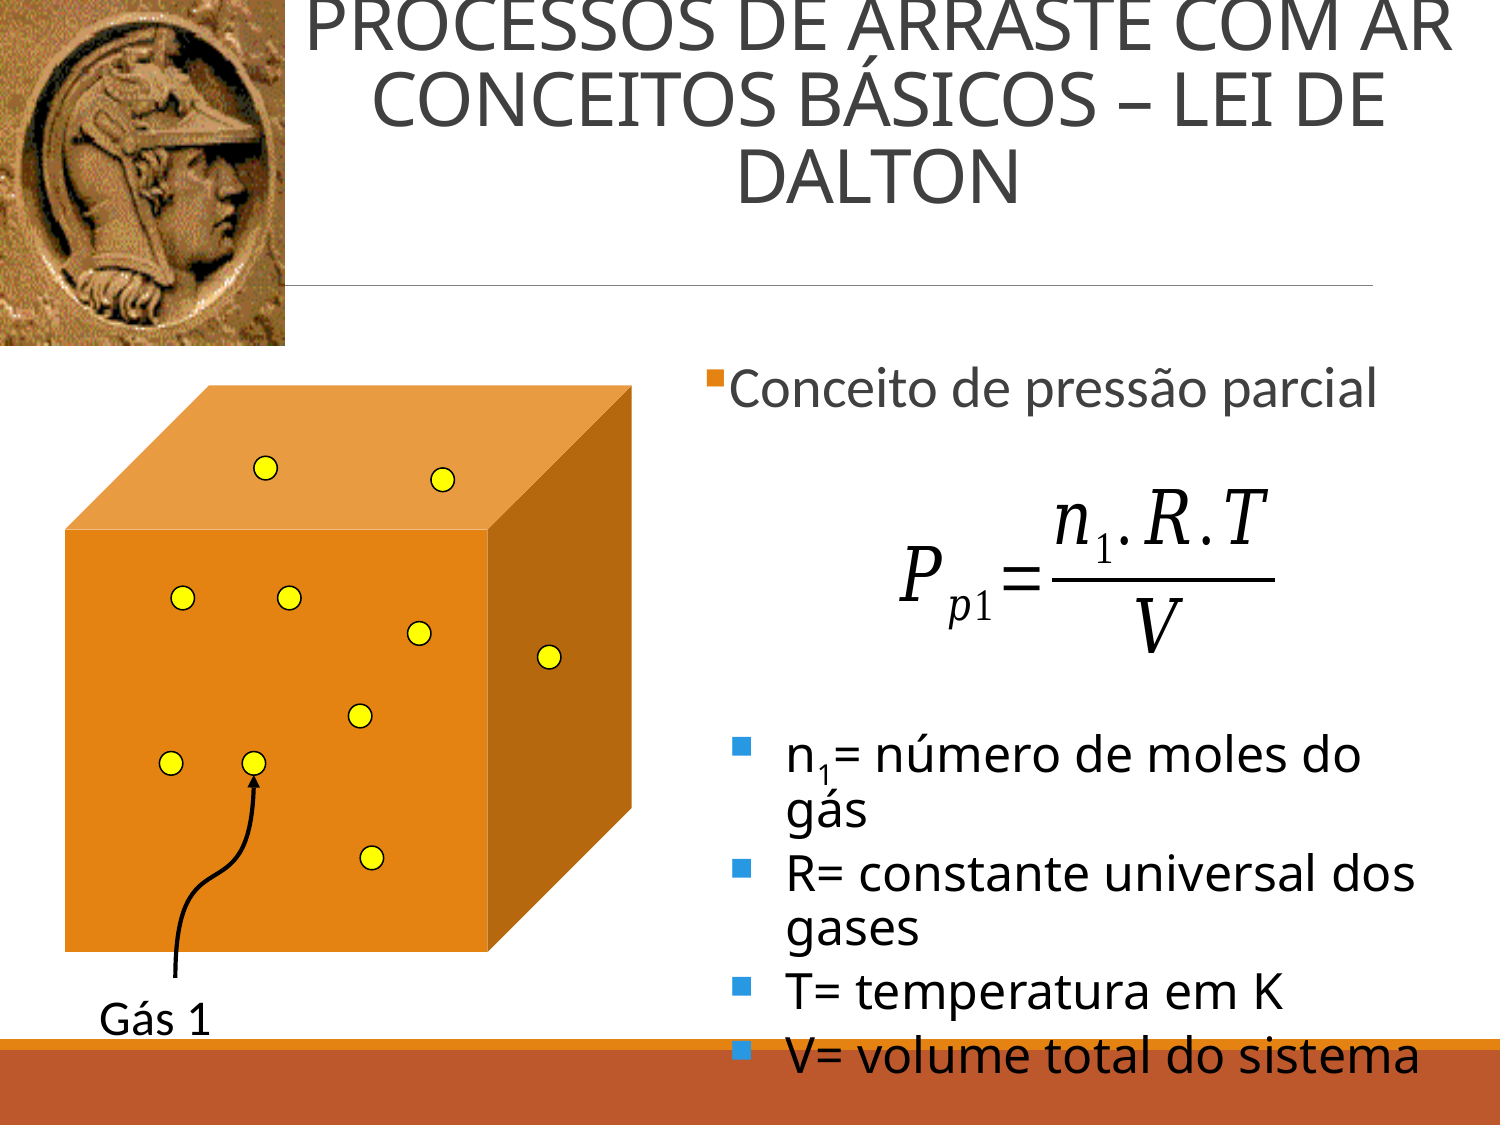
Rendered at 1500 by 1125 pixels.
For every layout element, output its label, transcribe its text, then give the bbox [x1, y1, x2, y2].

text_box [360, 846, 384, 870]
text_box [64, 385, 632, 953]
title PROCESSOS DE ARRASTE COM AR CONCEITOS BÁSICOS – LEI DE DALTON [297, 24, 1471, 226]
text_box n1= número de moles do gás R= constante universal dos gases T= temperatura em K V= volume total do sistema [714, 715, 1459, 1059]
text_box [159, 751, 183, 776]
text_box [171, 586, 195, 610]
text_box [407, 621, 431, 646]
text_box [242, 751, 266, 776]
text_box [112, 836, 317, 917]
text_box [65, 385, 631, 529]
list Conceito de pressão parcial [702, 350, 1447, 433]
picture [0, 0, 288, 351]
text_box [537, 645, 561, 669]
text_box Gás 1 [85, 977, 266, 1053]
text_box [253, 456, 278, 480]
text_box [430, 467, 455, 492]
text_box [348, 704, 372, 728]
text_box [277, 586, 302, 610]
